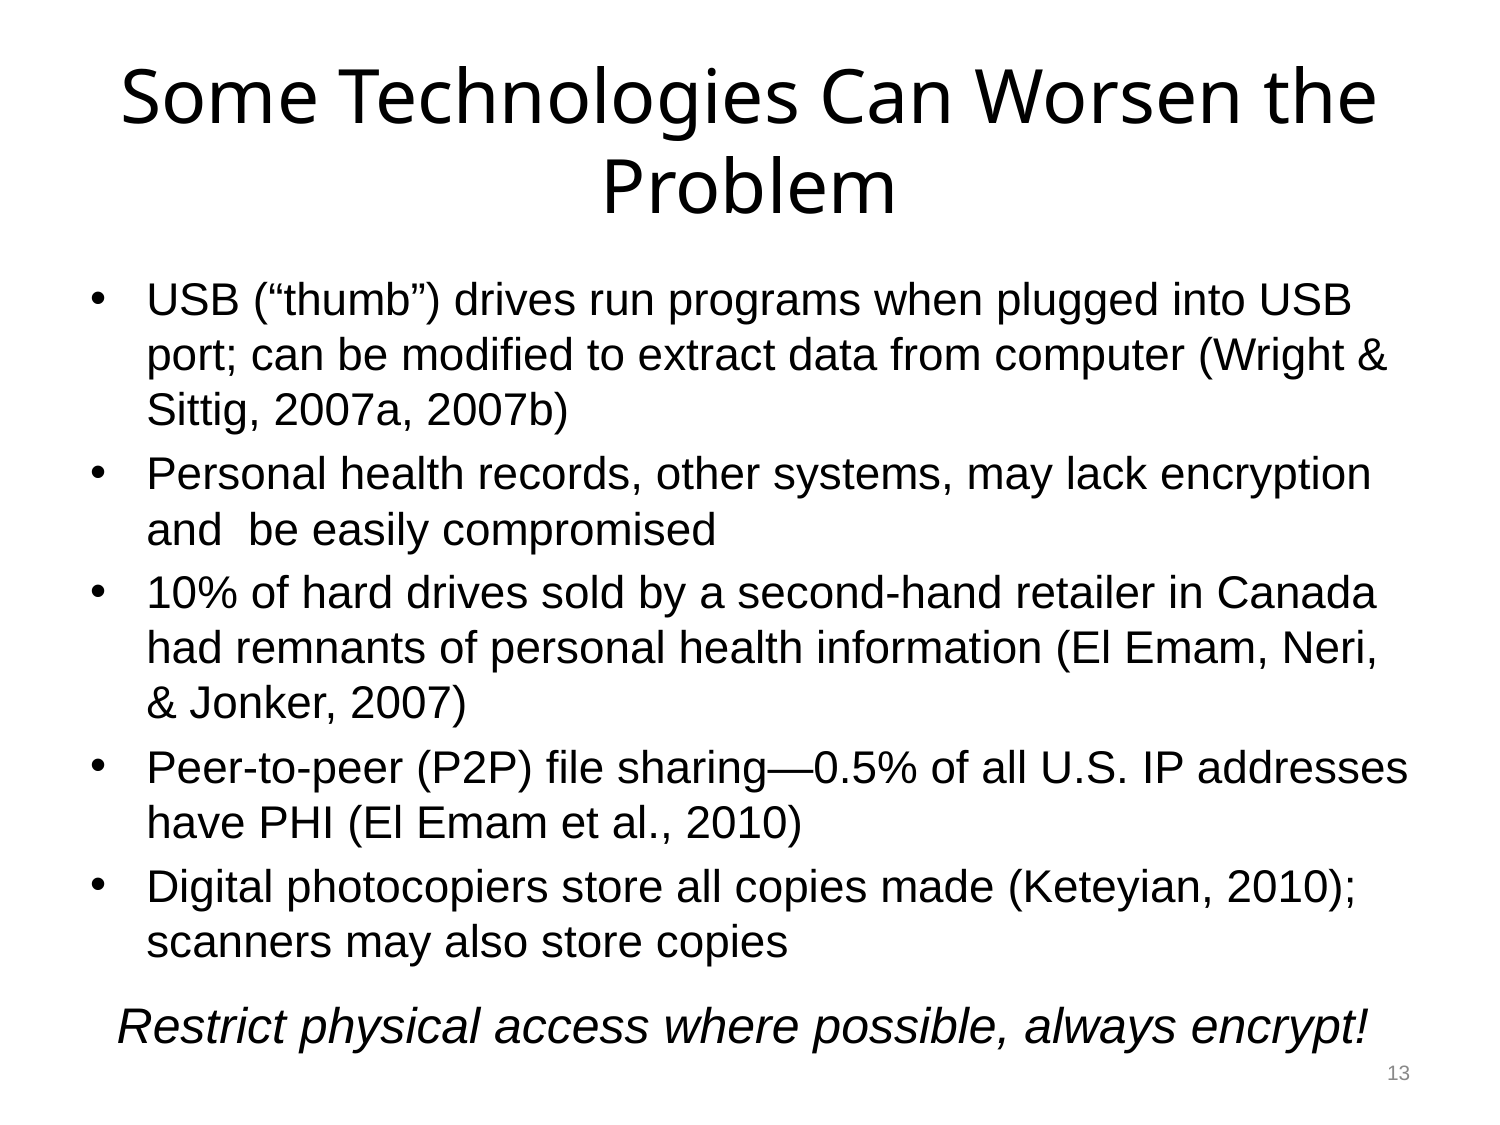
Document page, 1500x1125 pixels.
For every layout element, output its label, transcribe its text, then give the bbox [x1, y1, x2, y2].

slide_number 13 [1341, 1027, 1425, 1118]
list USB (“thumb”) drives run programs when plugged into USB port; can be modified to extract data from computer (Wright & Sittig, 2007a, 2007b) Personal health records, other systems, may lack encryption and be easily compromised 10% of hard drives sold by a second-hand retailer in Canada had remnants of personal health information (El Emam, Neri, & Jonker, 2007) Peer-to-peer (P2P) file sharing—0.5% of all U.S. IP addresses have PHI (El Emam et al., 2010) Digital photocopiers store all copies made (Keteyian, 2010); scanners may also store copies Restrict physical access where possible, always encrypt! [75, 262, 1425, 1086]
title Some Technologies Can Worsen the Problem [75, 45, 1425, 233]
